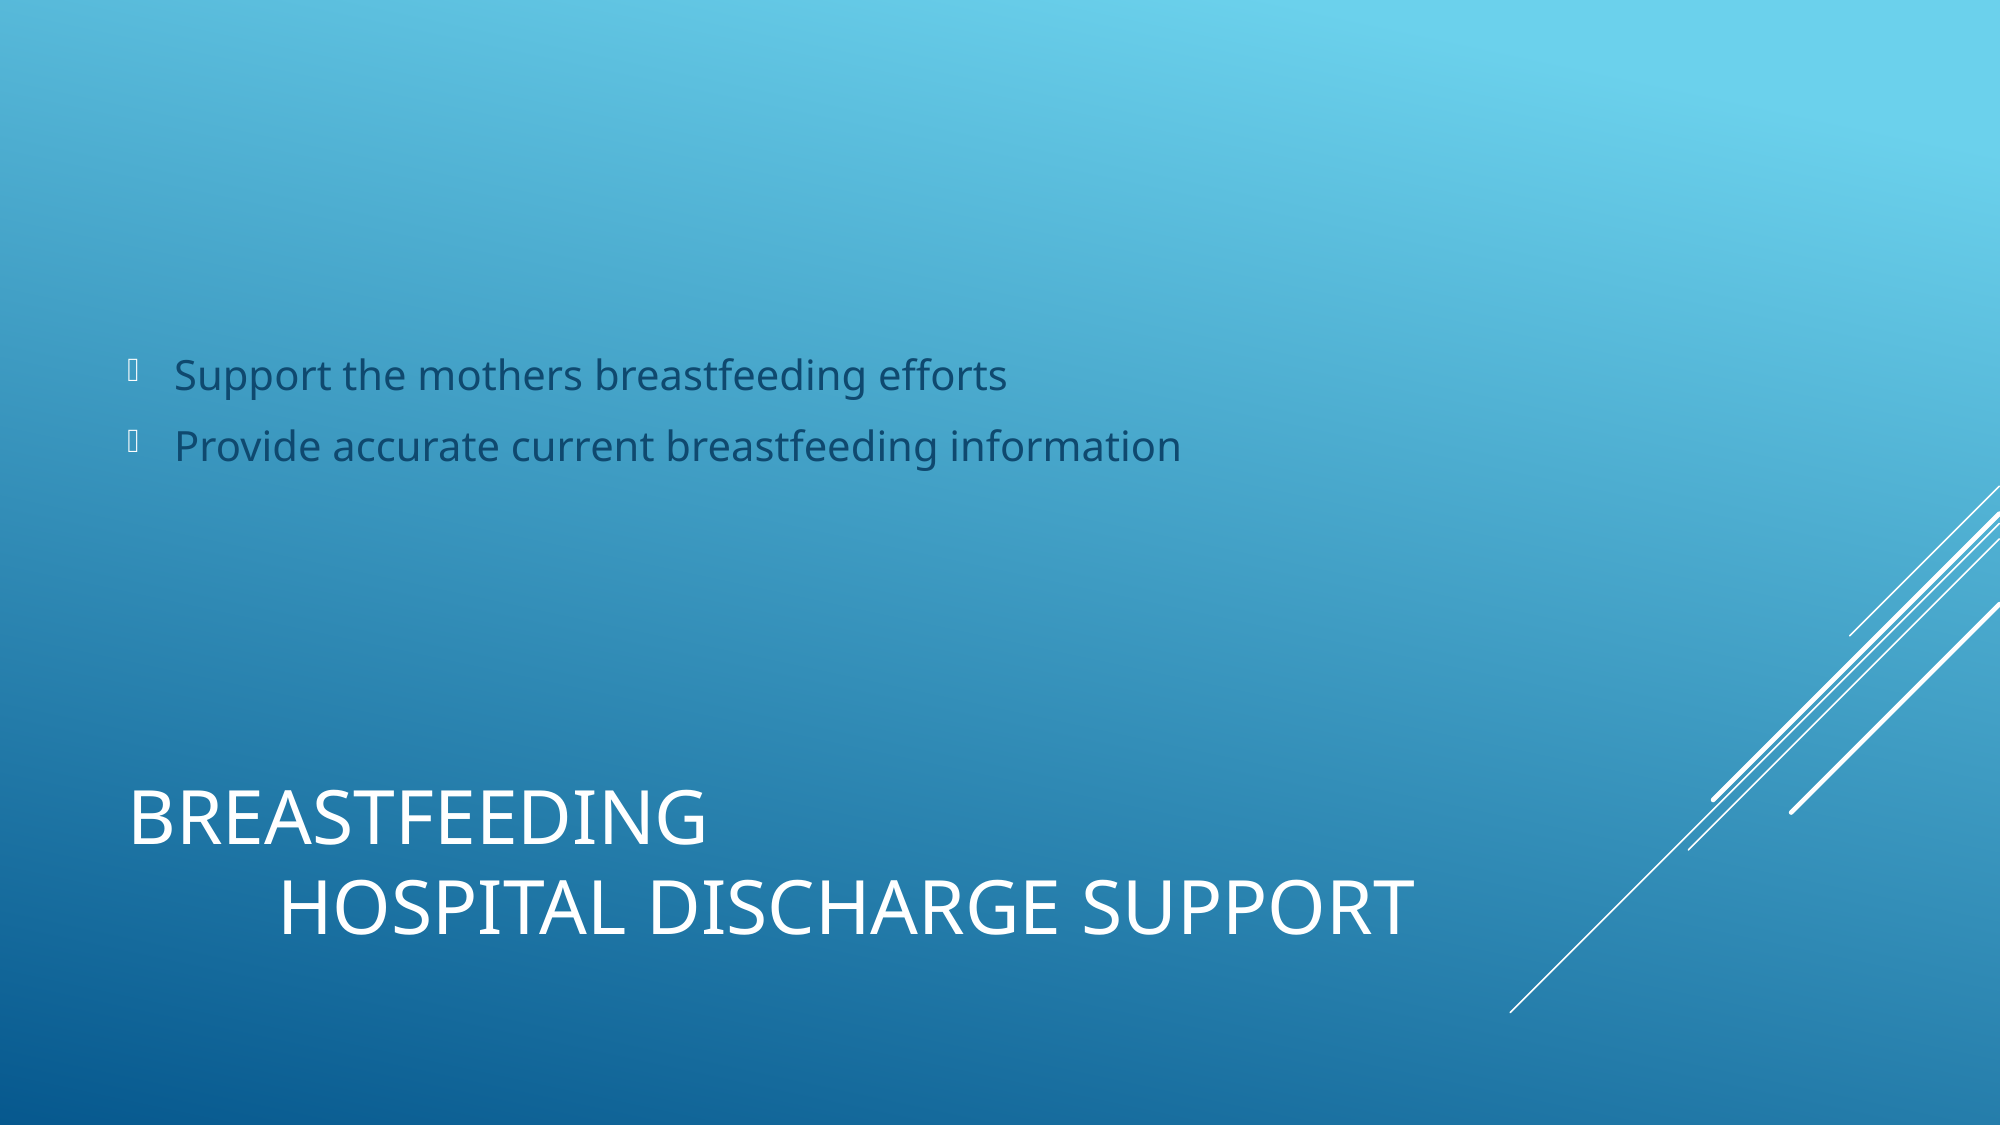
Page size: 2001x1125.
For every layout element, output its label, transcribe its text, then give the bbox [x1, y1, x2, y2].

title Breastfeeding Hospital discharge support [112, 736, 1513, 984]
list Support the mothers breastfeeding efforts Provide accurate current breastfeeding information [112, 112, 1513, 706]
